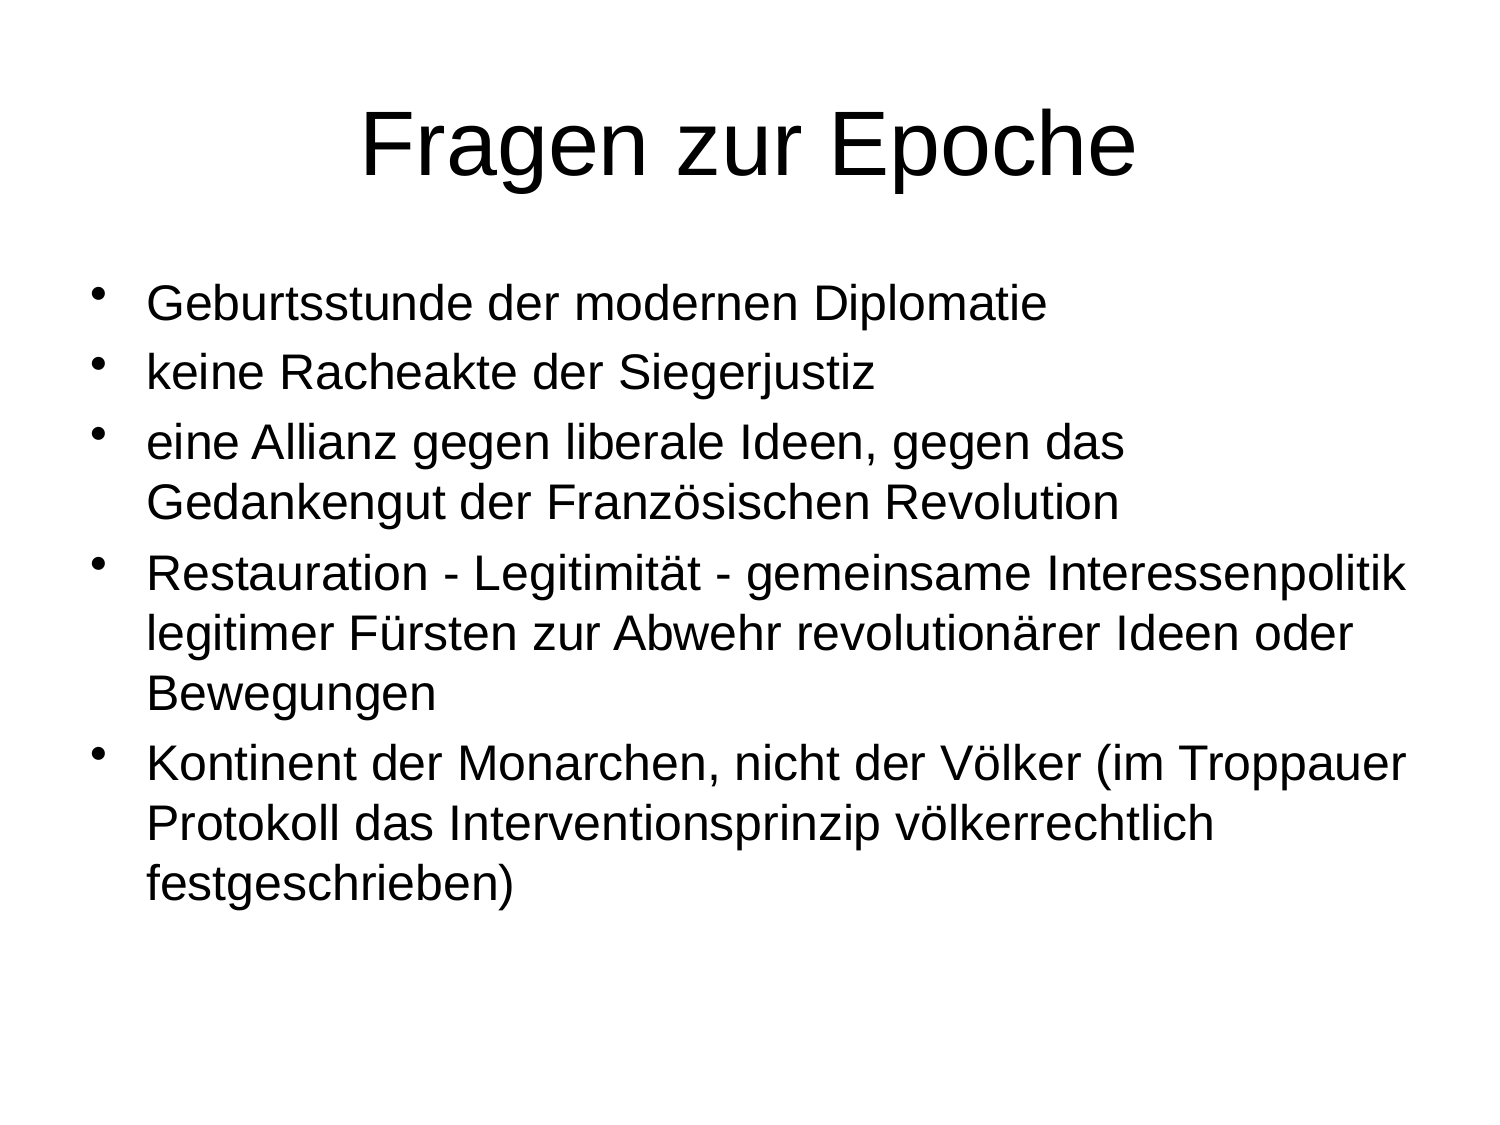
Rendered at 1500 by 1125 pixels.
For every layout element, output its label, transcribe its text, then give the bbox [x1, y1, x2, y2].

list Geburtsstunde der modernen Diplomatie keine Racheakte der Siegerjustiz eine Allianz gegen liberale Ideen, gegen das Gedankengut der Französischen Revolution Restauration - Legitimität - gemeinsame Interessenpolitik legitimer Fürsten zur Abwehr revolutionärer Ideen oder Bewegungen Kontinent der Monarchen, nicht der Völker (im Troppauer Protokoll das Interventionsprinzip völkerrechtlich festgeschrieben) [75, 262, 1425, 1005]
title Fragen zur Epoche [75, 45, 1425, 233]
